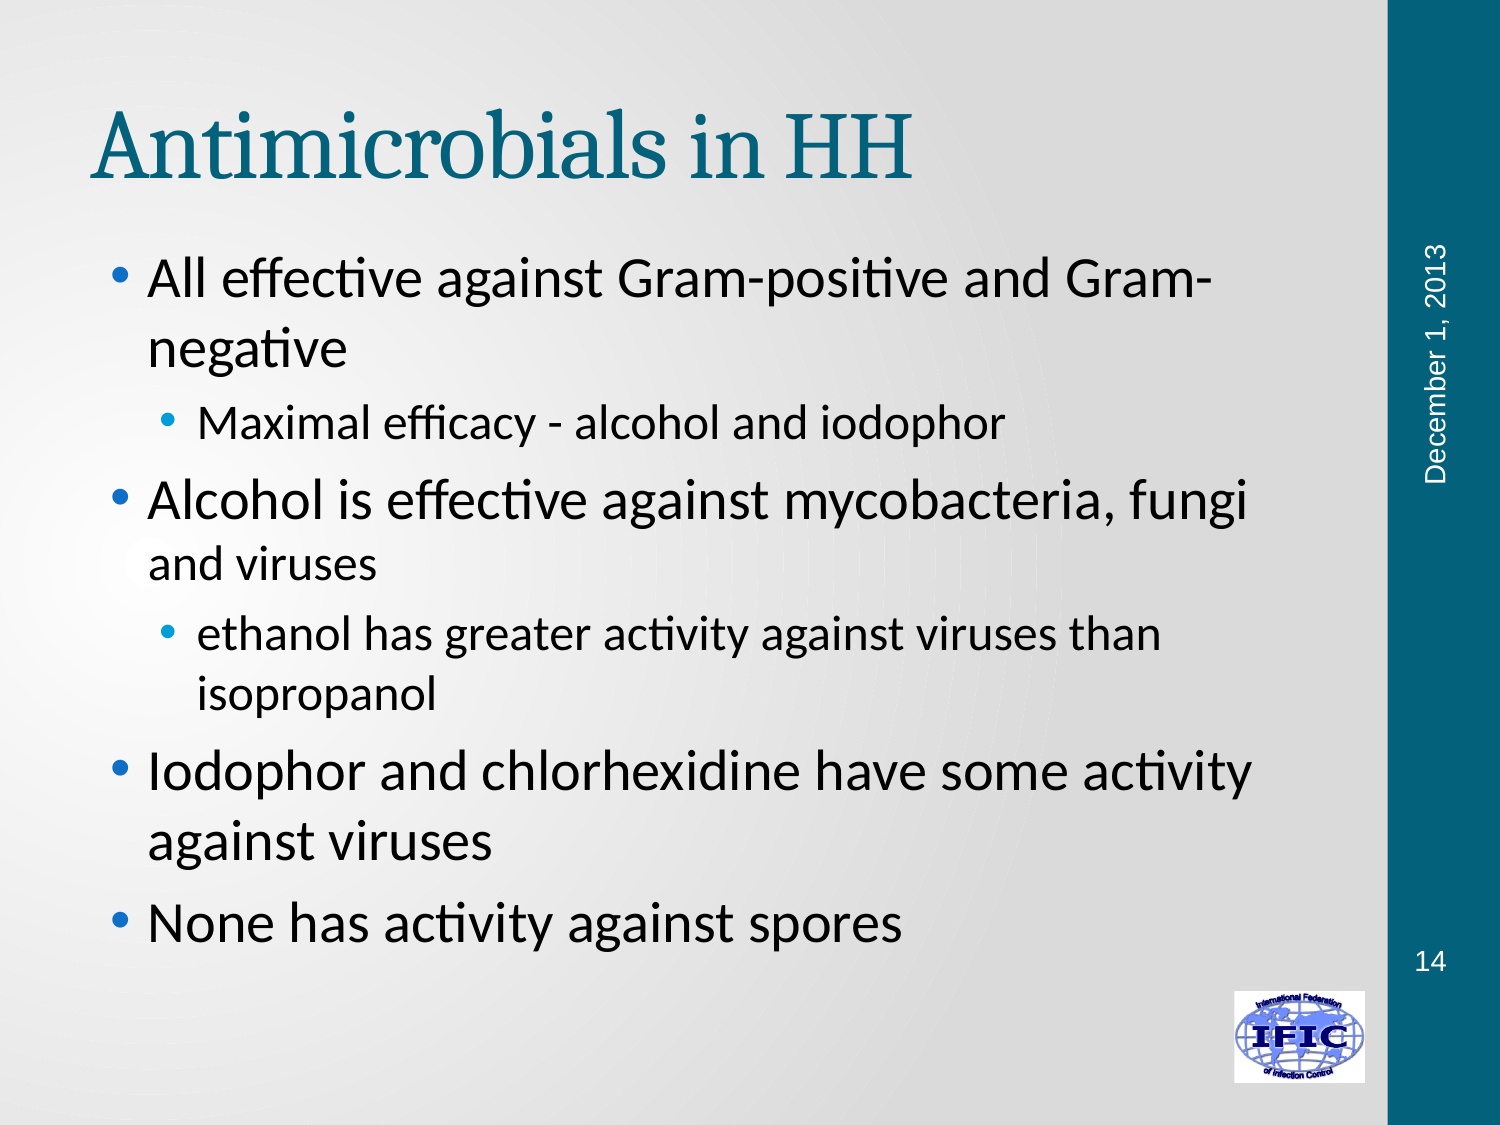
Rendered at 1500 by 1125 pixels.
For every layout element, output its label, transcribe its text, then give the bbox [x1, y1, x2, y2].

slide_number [1408, 100, 1469, 501]
list All effective against Gram-positive and Gram-negative Maximal efficacy - alcohol and iodophor Alcohol is effective against mycobacteria, fungi and viruses ethanol has greater activity against viruses than isopropanol Iodophor and chlorhexidine have some activity against viruses None has activity against spores [76, 231, 1327, 1020]
picture [1234, 991, 1365, 1083]
title Antimicrobials in HH [75, 45, 1325, 233]
